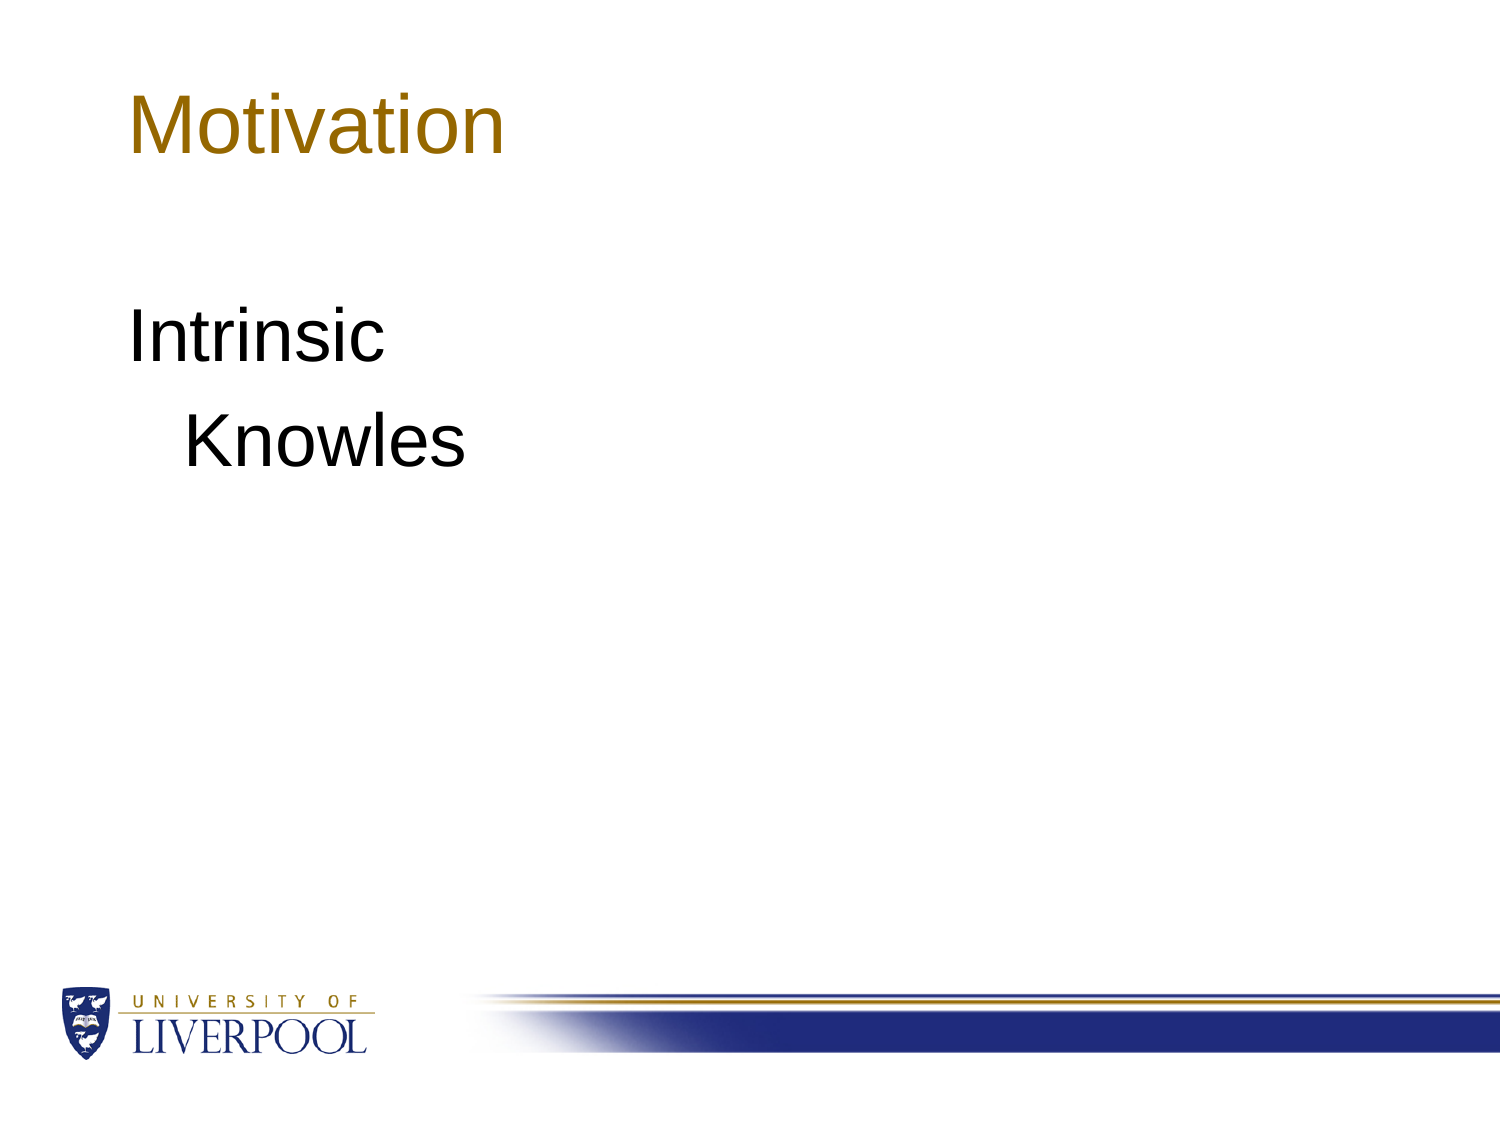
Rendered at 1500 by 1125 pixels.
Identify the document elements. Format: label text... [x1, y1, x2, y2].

picture [62, 987, 375, 1060]
picture [437, 899, 1500, 1125]
list Intrinsic Knowles [112, 278, 1388, 938]
title Motivation [112, 62, 1388, 213]
